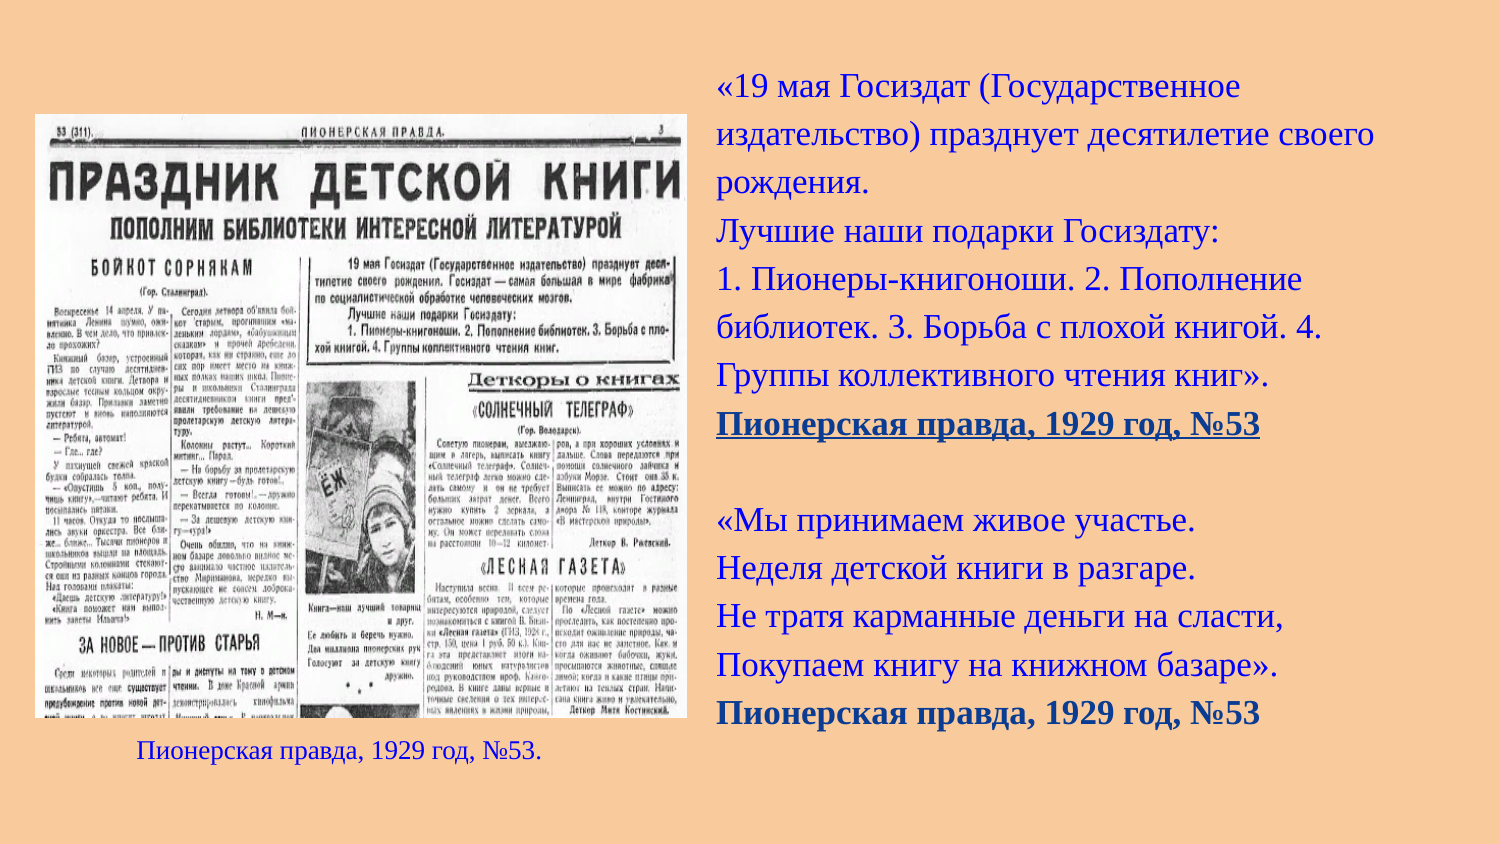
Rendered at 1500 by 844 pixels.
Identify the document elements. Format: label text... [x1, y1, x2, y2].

list «19 мая Госиздат (Государственное издательство) празднует десятилетие своего рождения. Лучшие наши подарки Госиздату: 1. Пионеры-книгоноши. 2. Пополнение библиотек. 3. Борьба с плохой книгой. 4. Группы коллективного чтения книг». Пионерская правда, 1929 год, №53 «Мы принимаем живое участье. Неделя детской книги в разгаре. Не тратя карманные деньги на сласти, Покупаем книгу на книжном базаре». Пионерская правда, 1929 год, №53 [701, 40, 1449, 750]
text_box Пионерская правда, 1929 год, №53. [121, 727, 565, 781]
picture [35, 114, 687, 718]
